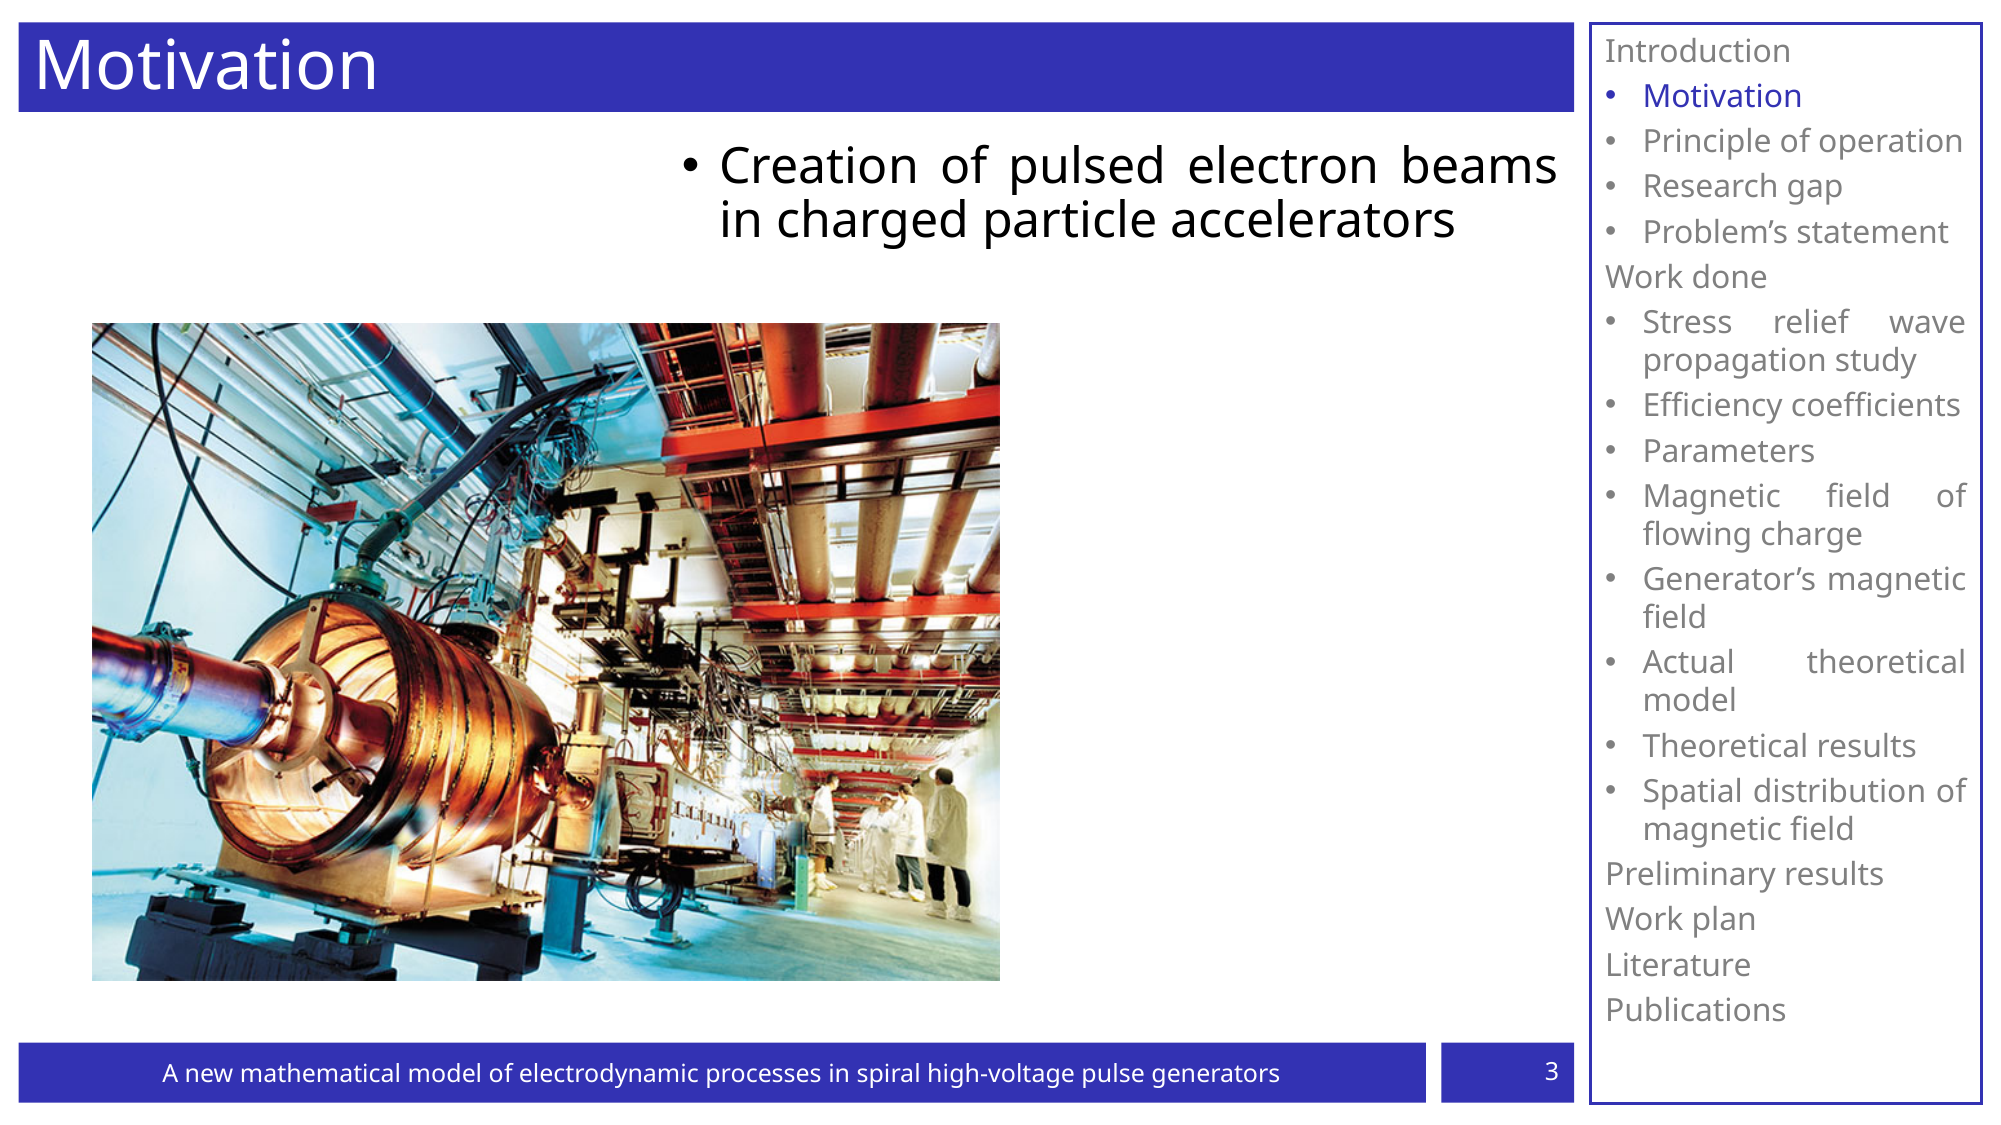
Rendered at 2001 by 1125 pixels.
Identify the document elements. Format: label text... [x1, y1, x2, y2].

list Introduction Motivation Principle of operation Research gap Problem’s statement Work done Stress relief wave propagation study Efficiency coefficients Parameters Magnetic field of flowing charge Generator’s magnetic field Actual theoretical model Theoretical results Spatial distribution of magnetic field Preliminary results Work plan Literature Publications [1589, 22, 1982, 1104]
footer A new mathematical model of electrodynamic processes in spiral high-voltage pulse generators [18, 1042, 1426, 1103]
slide_number 3 [1441, 1042, 1575, 1103]
list Creation of pulsed electron beams in charged particle accelerators [666, 132, 1575, 503]
title Motivation [18, 22, 1575, 112]
picture [92, 323, 1000, 981]
